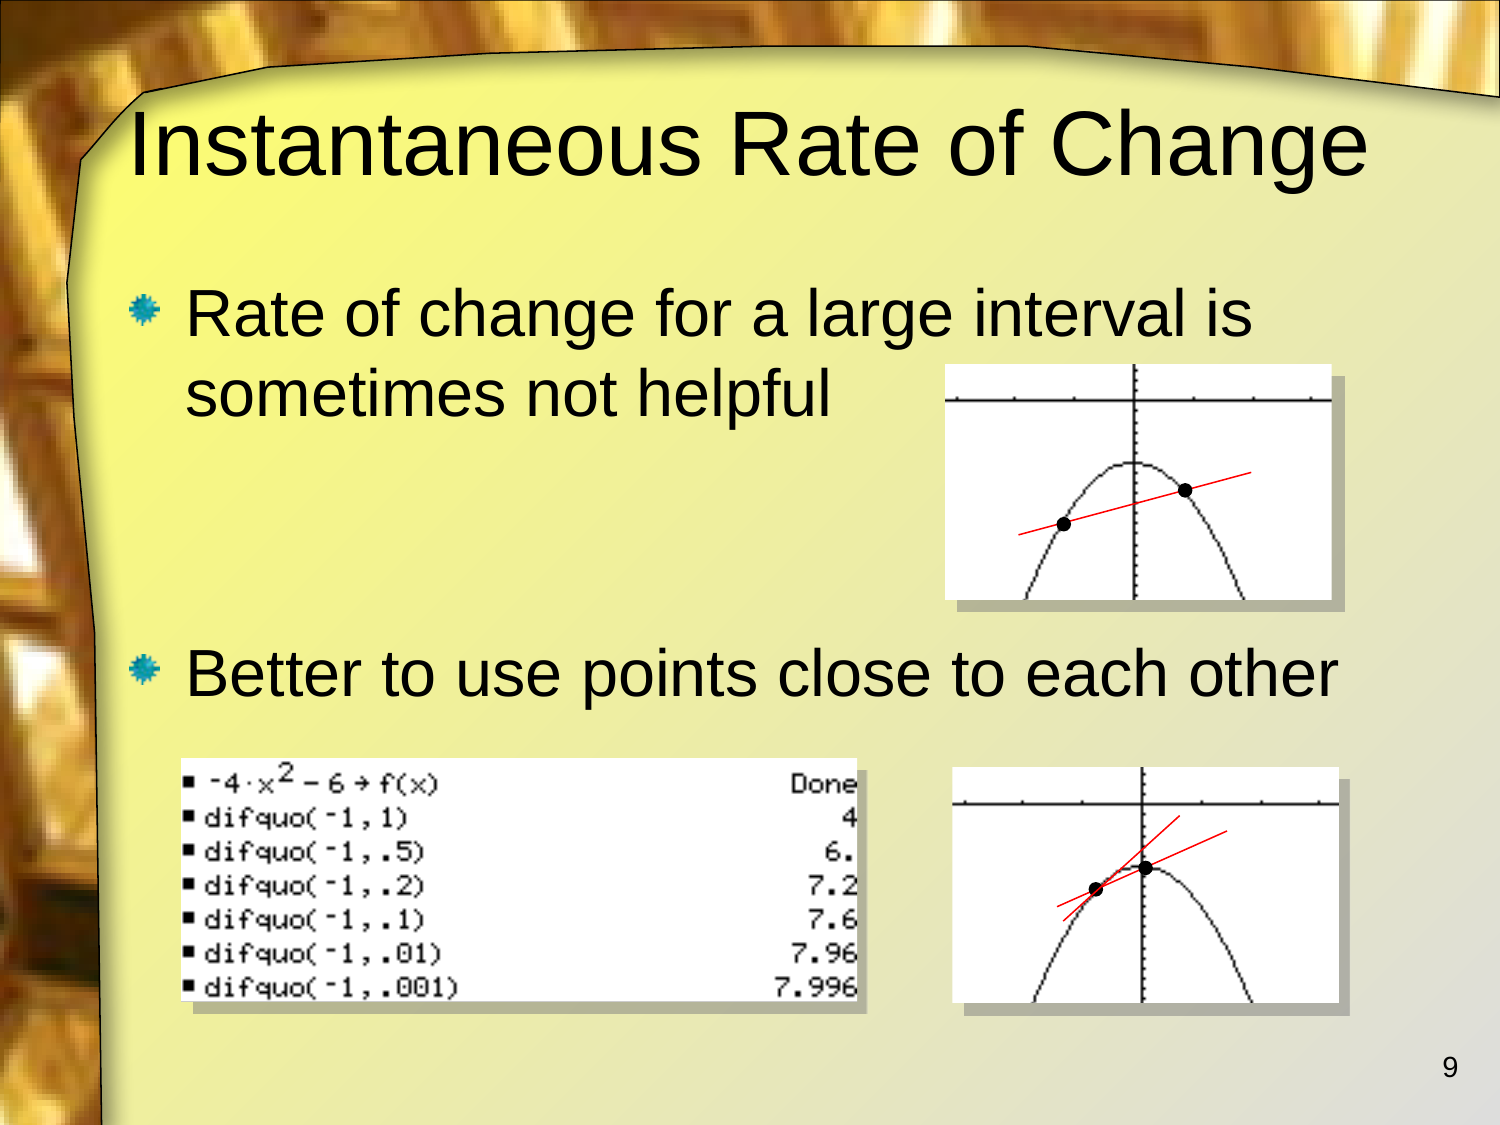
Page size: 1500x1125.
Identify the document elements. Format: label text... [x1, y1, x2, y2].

title Instantaneous Rate of Change [75, 45, 1425, 233]
picture [129, 294, 160, 326]
list Rate of change for a large interval is sometimes not helpful Better to use points close to each other [114, 262, 1483, 1096]
picture [129, 654, 160, 685]
picture [180, 758, 858, 1002]
picture [951, 767, 1340, 1003]
slide_number 9 [1123, 1040, 1474, 1119]
picture [0, 1, 1499, 1125]
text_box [944, 363, 1332, 600]
